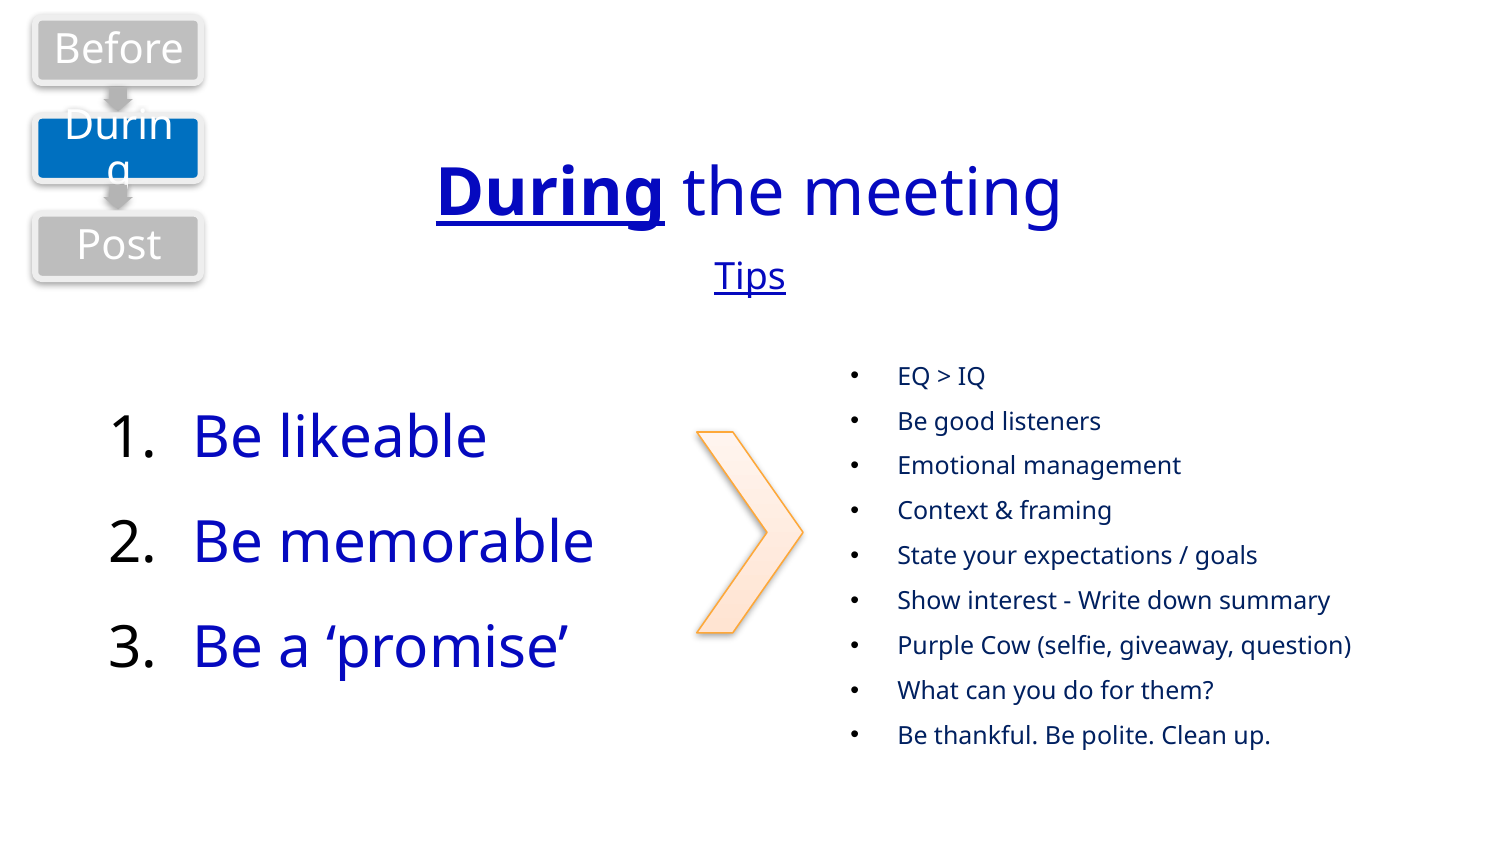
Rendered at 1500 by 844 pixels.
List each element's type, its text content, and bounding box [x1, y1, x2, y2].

text_box EQ > IQ Be good listeners Emotional management Context & framing State your expectations / goals Show interest - Write down summary Purple Cow (selfie, giveaway, question) What can you do for them? Be thankful. Be polite. Clean up. [835, 338, 1500, 757]
text_box [696, 431, 804, 634]
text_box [0, 17, 278, 280]
text_box During the meeting Tips Be likeable Be memorable Be a ‘promise’ [93, 101, 1407, 844]
